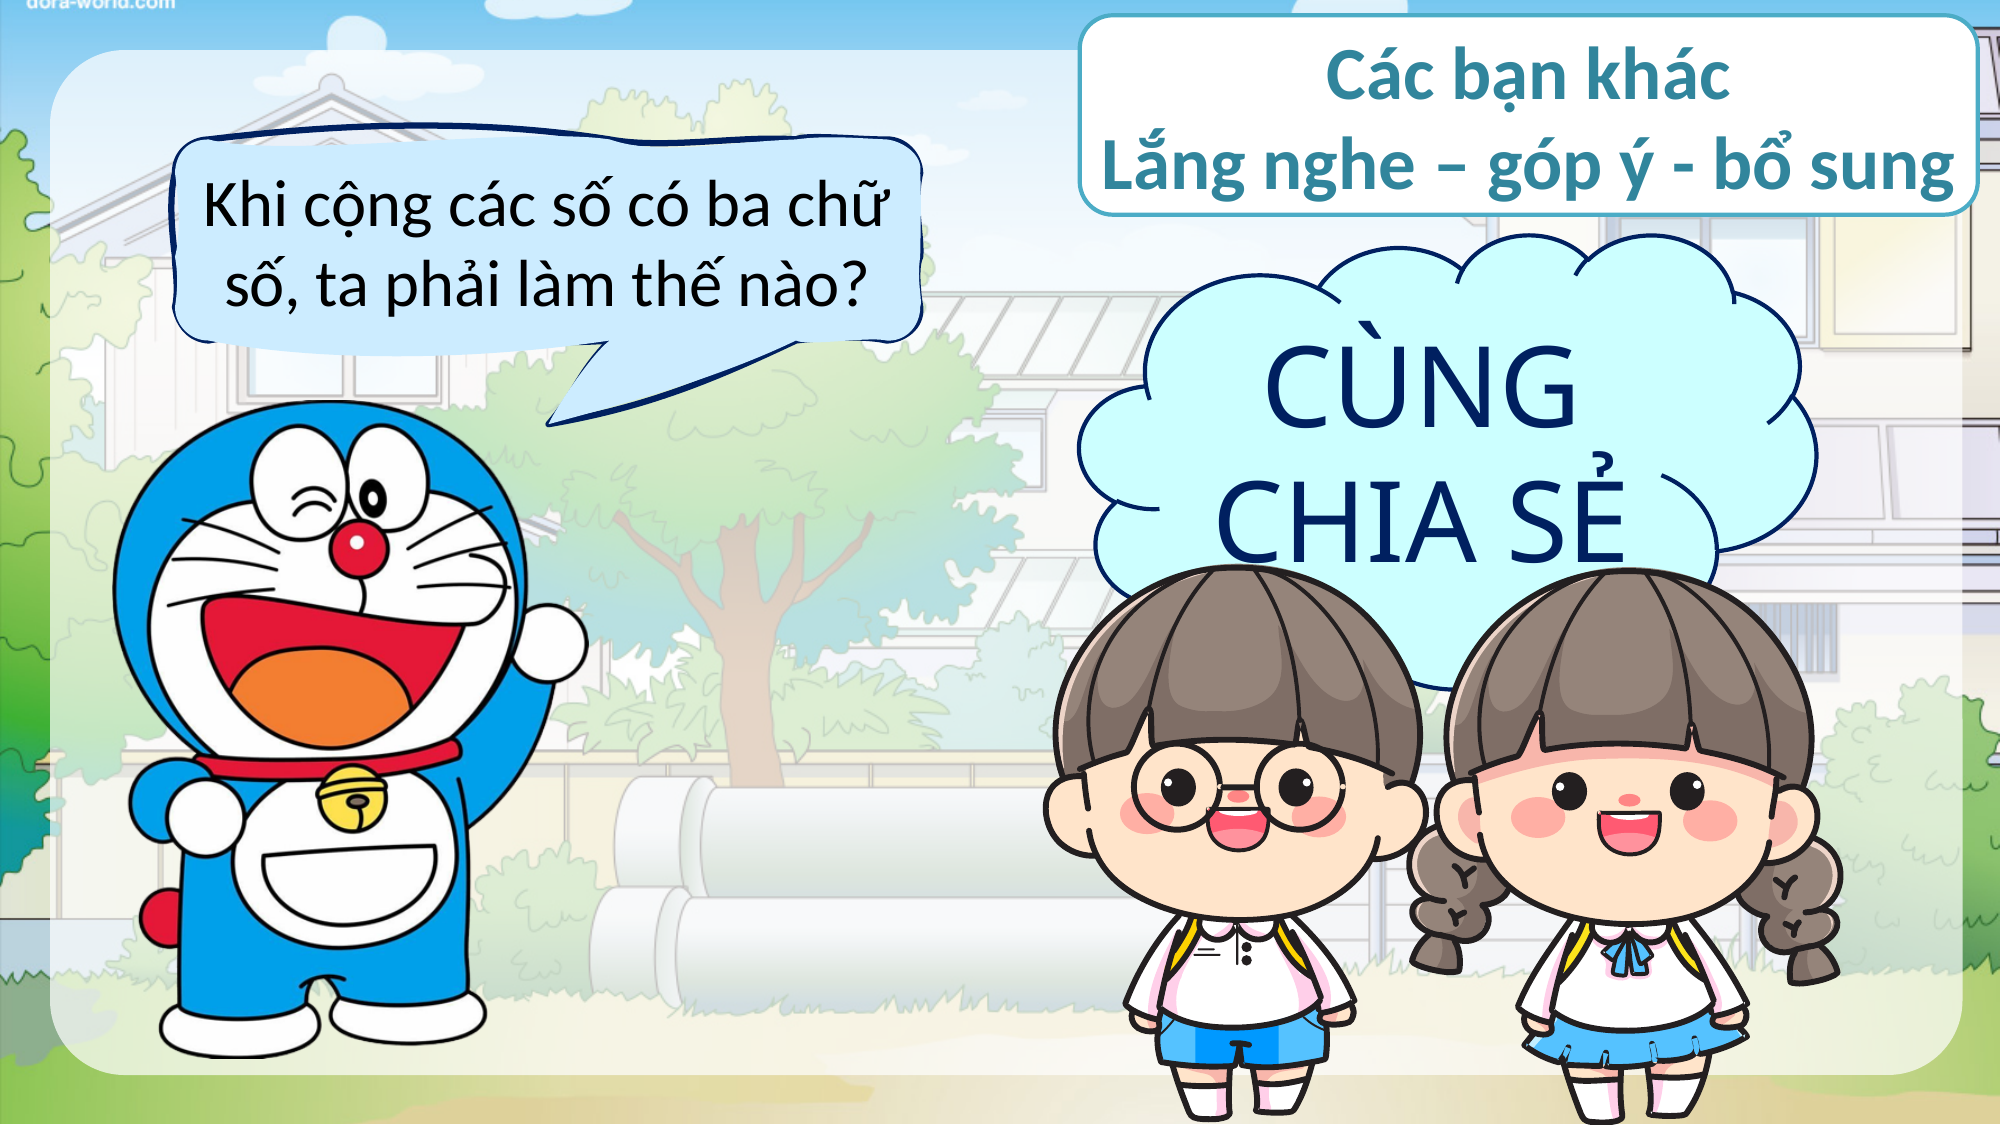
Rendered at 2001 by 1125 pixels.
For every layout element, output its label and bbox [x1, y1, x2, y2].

picture [0, 0, 2000, 1124]
text_box [1042, 563, 1844, 1125]
